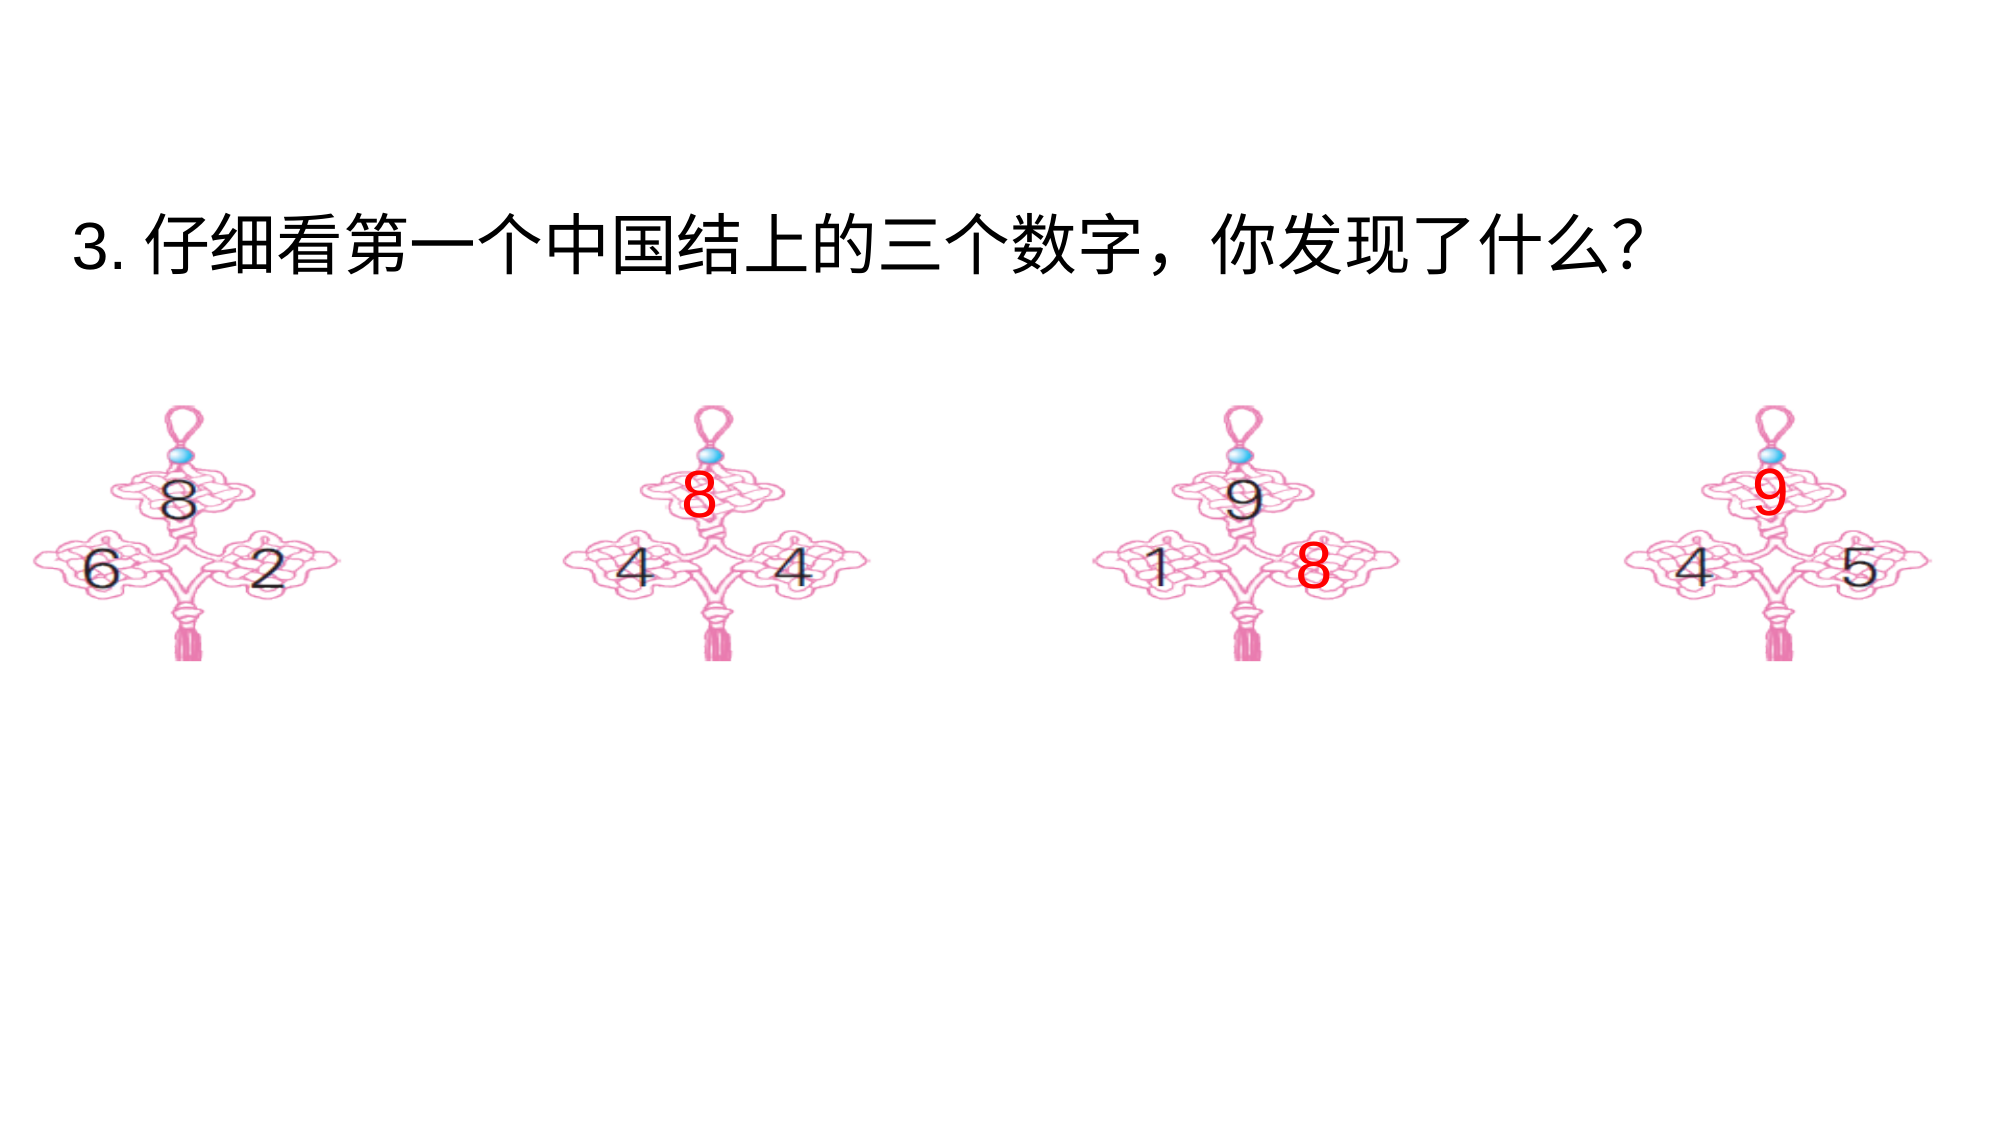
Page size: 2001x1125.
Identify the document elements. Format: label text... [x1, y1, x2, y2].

picture [25, 395, 1937, 682]
text_box 3.仔细看第一个中国结上的三个数字，你发现了什么？ [56, 195, 1868, 371]
